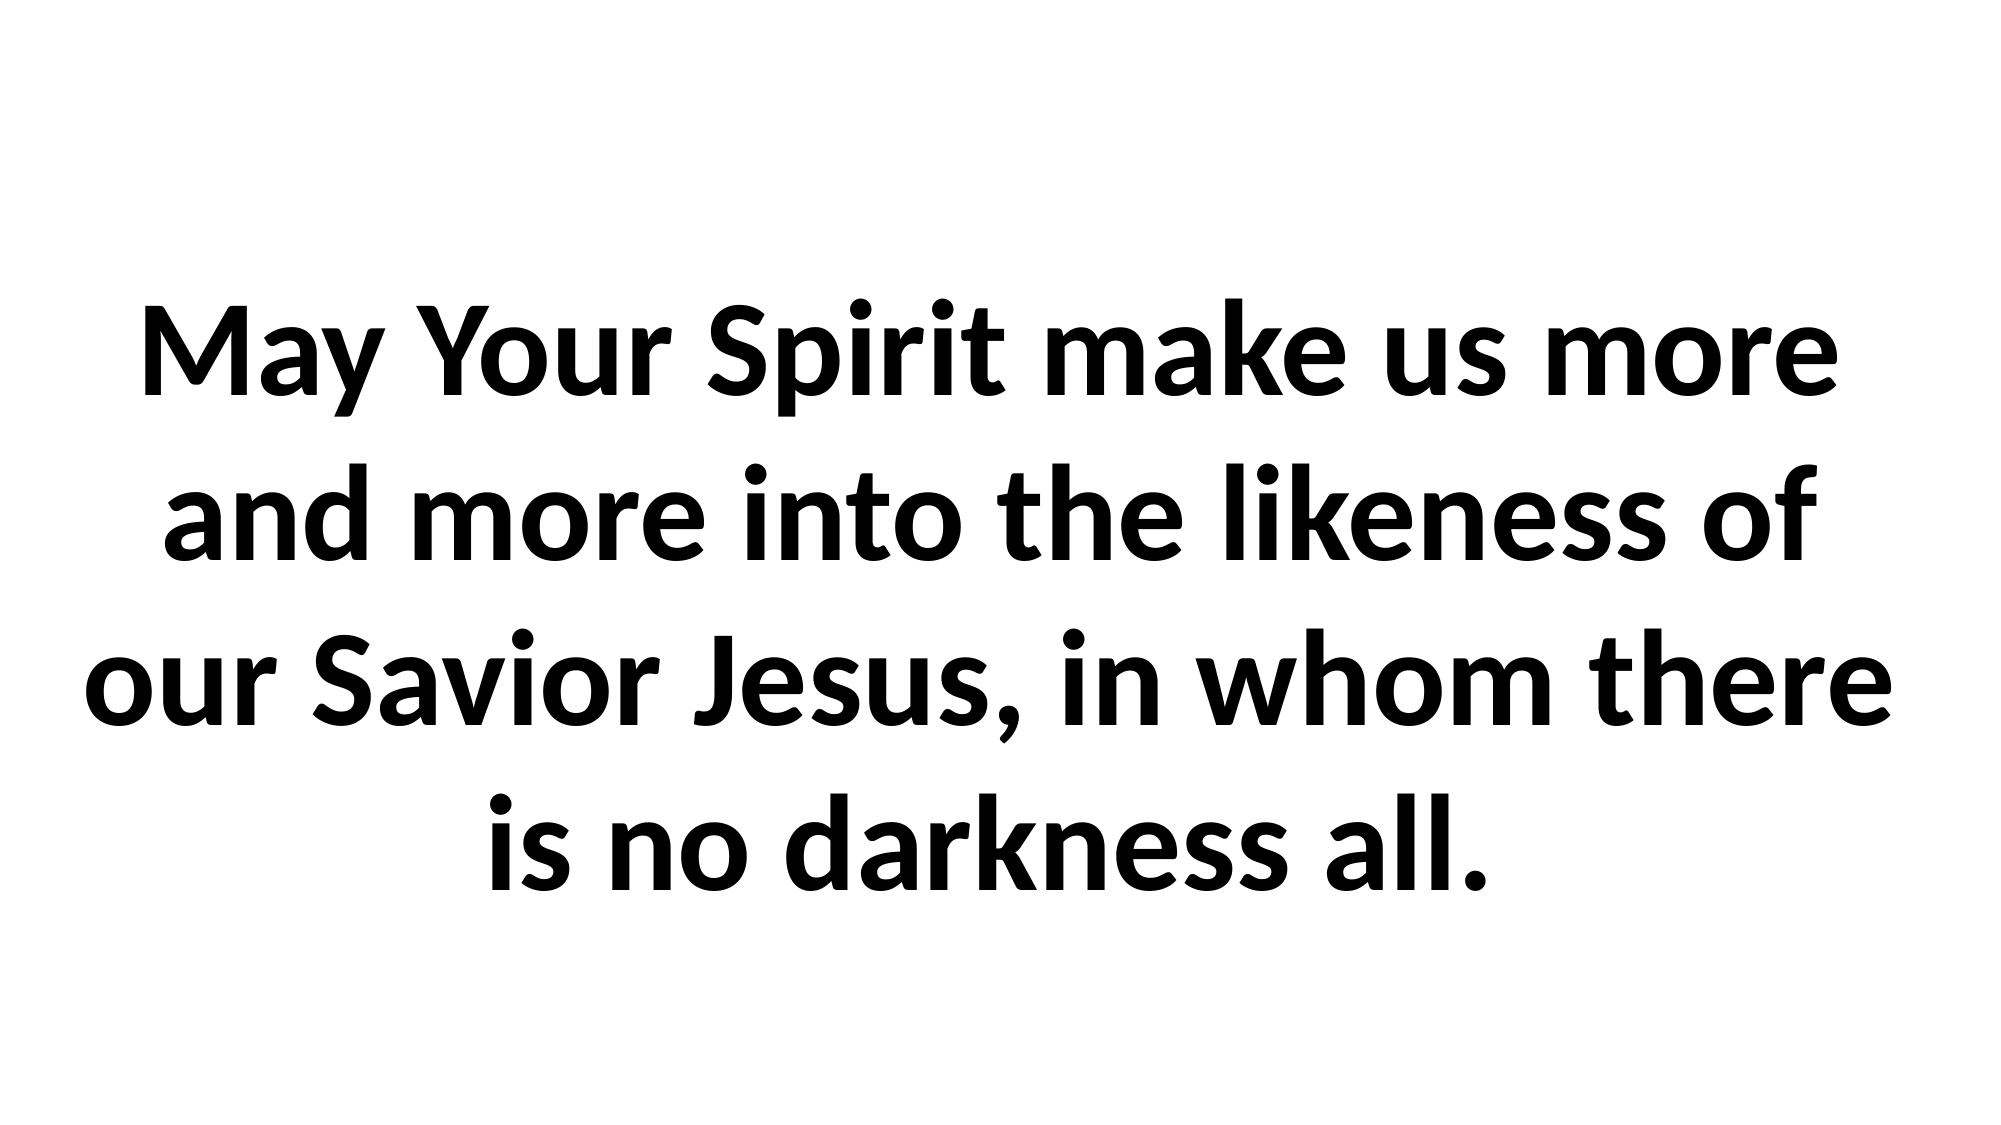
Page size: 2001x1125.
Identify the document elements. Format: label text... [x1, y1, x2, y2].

title May Your Spirit make us more and more into the likeness of our Savior Jesus, in whom there is no darkness all. [41, 49, 1939, 1125]
